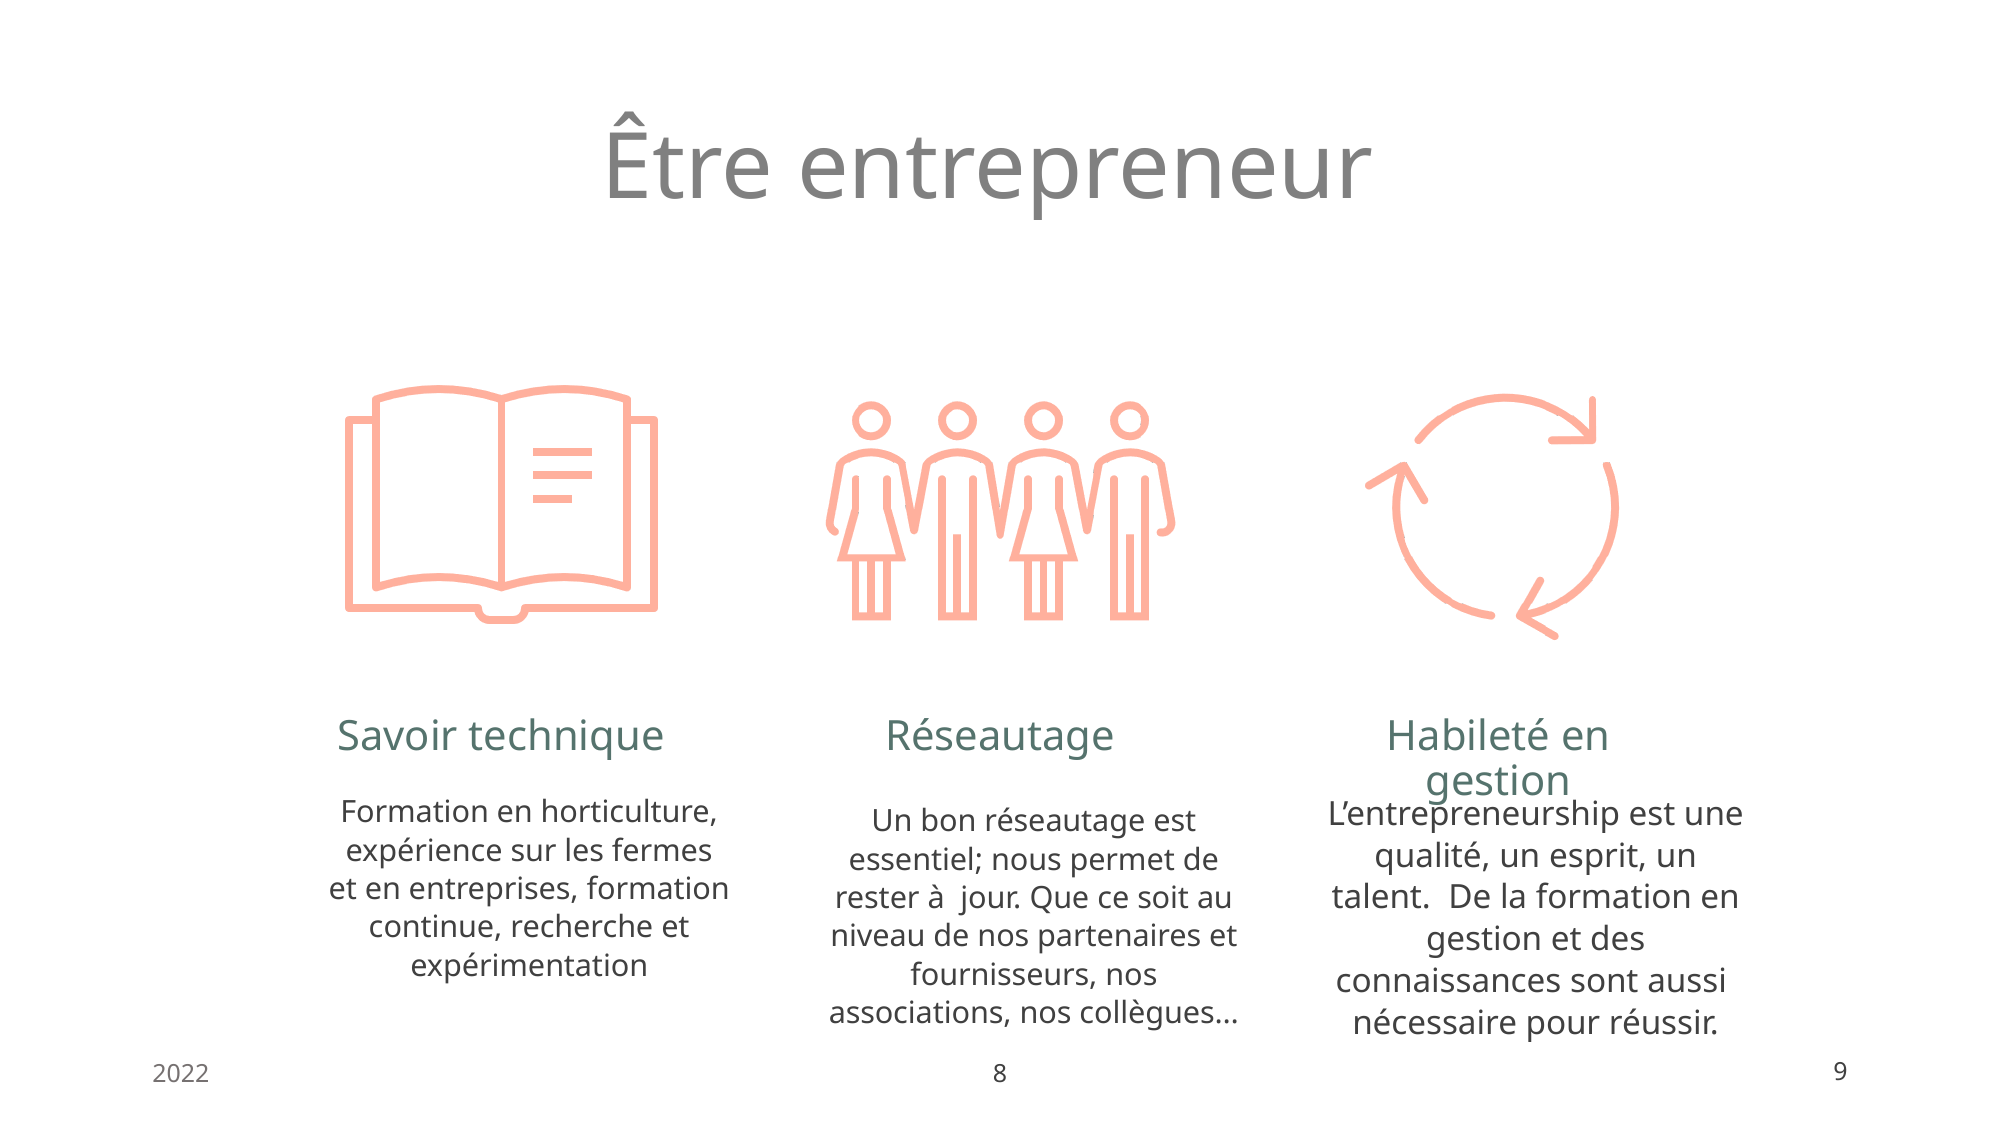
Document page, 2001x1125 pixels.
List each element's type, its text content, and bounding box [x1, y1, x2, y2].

list Réseautage [813, 707, 1188, 767]
picture [1311, 322, 1687, 698]
picture [313, 322, 689, 698]
slide_number 9 [1412, 1042, 1863, 1103]
list Habileté en gestion [1311, 707, 1686, 767]
list Savoir technique [313, 707, 689, 767]
list Un bon réseautage est essentiel; nous permet de rester à jour. Que ce soit au niveau de nos partenaires et fournisseurs, nos associations, nos collègues… [812, 792, 1256, 1042]
list Formation en horticulture, expérience sur les fermes et en entreprises, formation continue, recherche et expérimentation [313, 783, 745, 1024]
title Être entrepreneur [137, 59, 1863, 278]
picture [812, 322, 1188, 698]
footer 8 [662, 1042, 1338, 1103]
list L’entrepreneurship est une qualité, un esprit, un talent. De la formation en gestion et des connaissances sont aussi nécessaire pour réussir. [1311, 783, 1761, 1024]
slide_number 2022 [137, 1042, 588, 1103]
